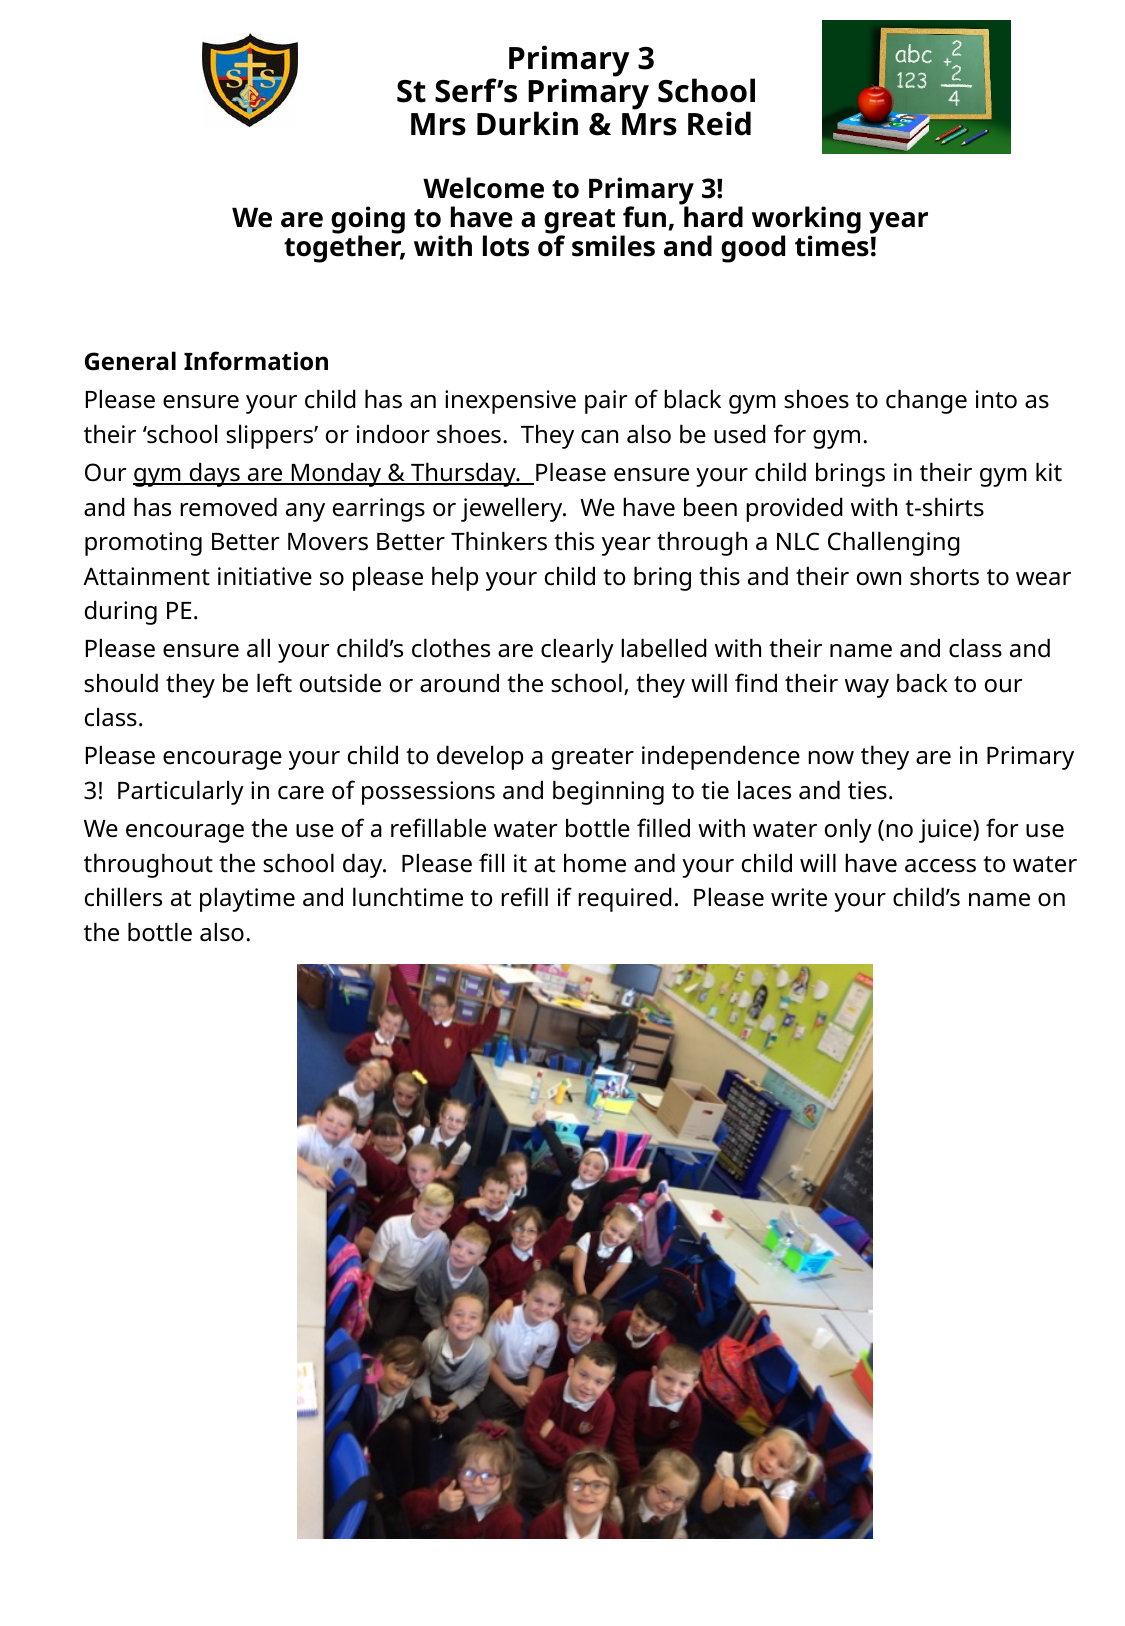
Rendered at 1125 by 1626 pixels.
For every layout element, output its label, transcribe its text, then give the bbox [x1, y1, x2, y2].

title Primary 3 St Serf’s Primary School Mrs Durkin & Mrs Reid Welcome to Primary 3! We are going to have a great fun, hard working year together, with lots of smiles and good times! [152, 34, 1009, 307]
picture [202, 33, 298, 127]
picture [822, 20, 1011, 154]
picture [297, 964, 873, 1539]
subtitle General Information Please ensure your child has an inexpensive pair of black gym shoes to change into as their ‘school slippers’ or indoor shoes. They can also be used for gym. Our gym days are Monday & Thursday. Please ensure your child brings in their gym kit and has removed any earrings or jewellery. We have been provided with t-shirts promoting Better Movers Better Thinkers this year through a NLC Challenging Attainment initiative so please help your child to bring this and their own shorts to wear during PE. Please ensure all your child’s clothes are clearly labelled with their name and class and should they be left outside or around the school, they will find their way back to our class. Please encourage your child to develop a greater independence now they are in Primary 3! Particularly in care of possessions and beginning to tie laces and ties. We encourage the use of a refillable water bottle filled with water only (no juice) for use throughout the school day. Please fill it at home and your child will have access to water chillers at playtime and lunchtime to refill if required. Please write your child’s name on the bottle also. [68, 310, 1094, 990]
